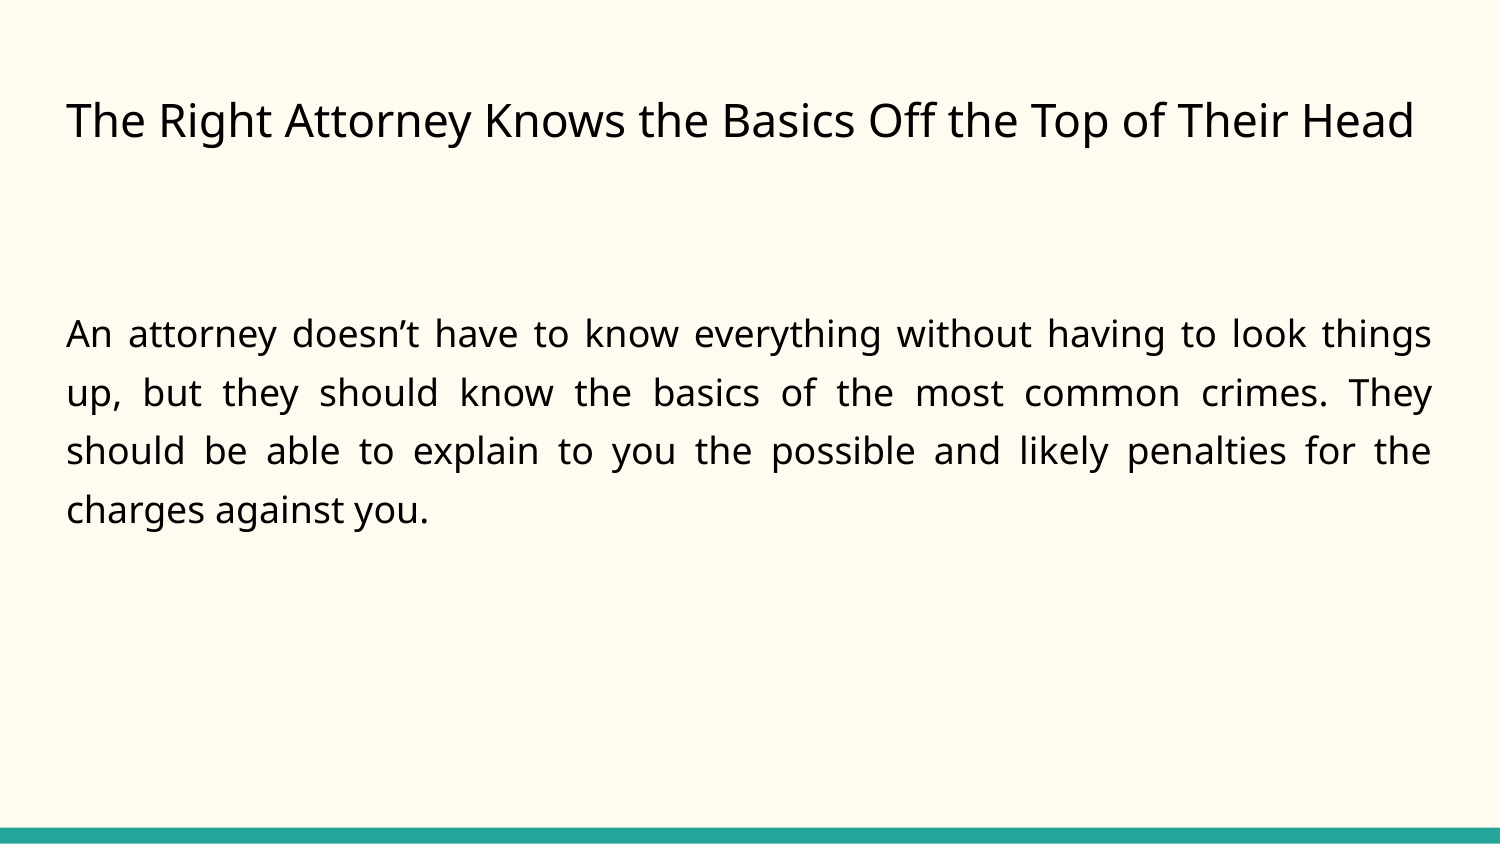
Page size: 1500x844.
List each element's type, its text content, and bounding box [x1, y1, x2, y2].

title The Right Attorney Knows the Basics Off the Top of Their Head [51, 72, 1449, 174]
list An attorney doesn’t have to know everything without having to look things up, but they should know the basics of the most common crimes. They should be able to explain to you the possible and likely penalties for the charges against you. [51, 284, 1449, 750]
